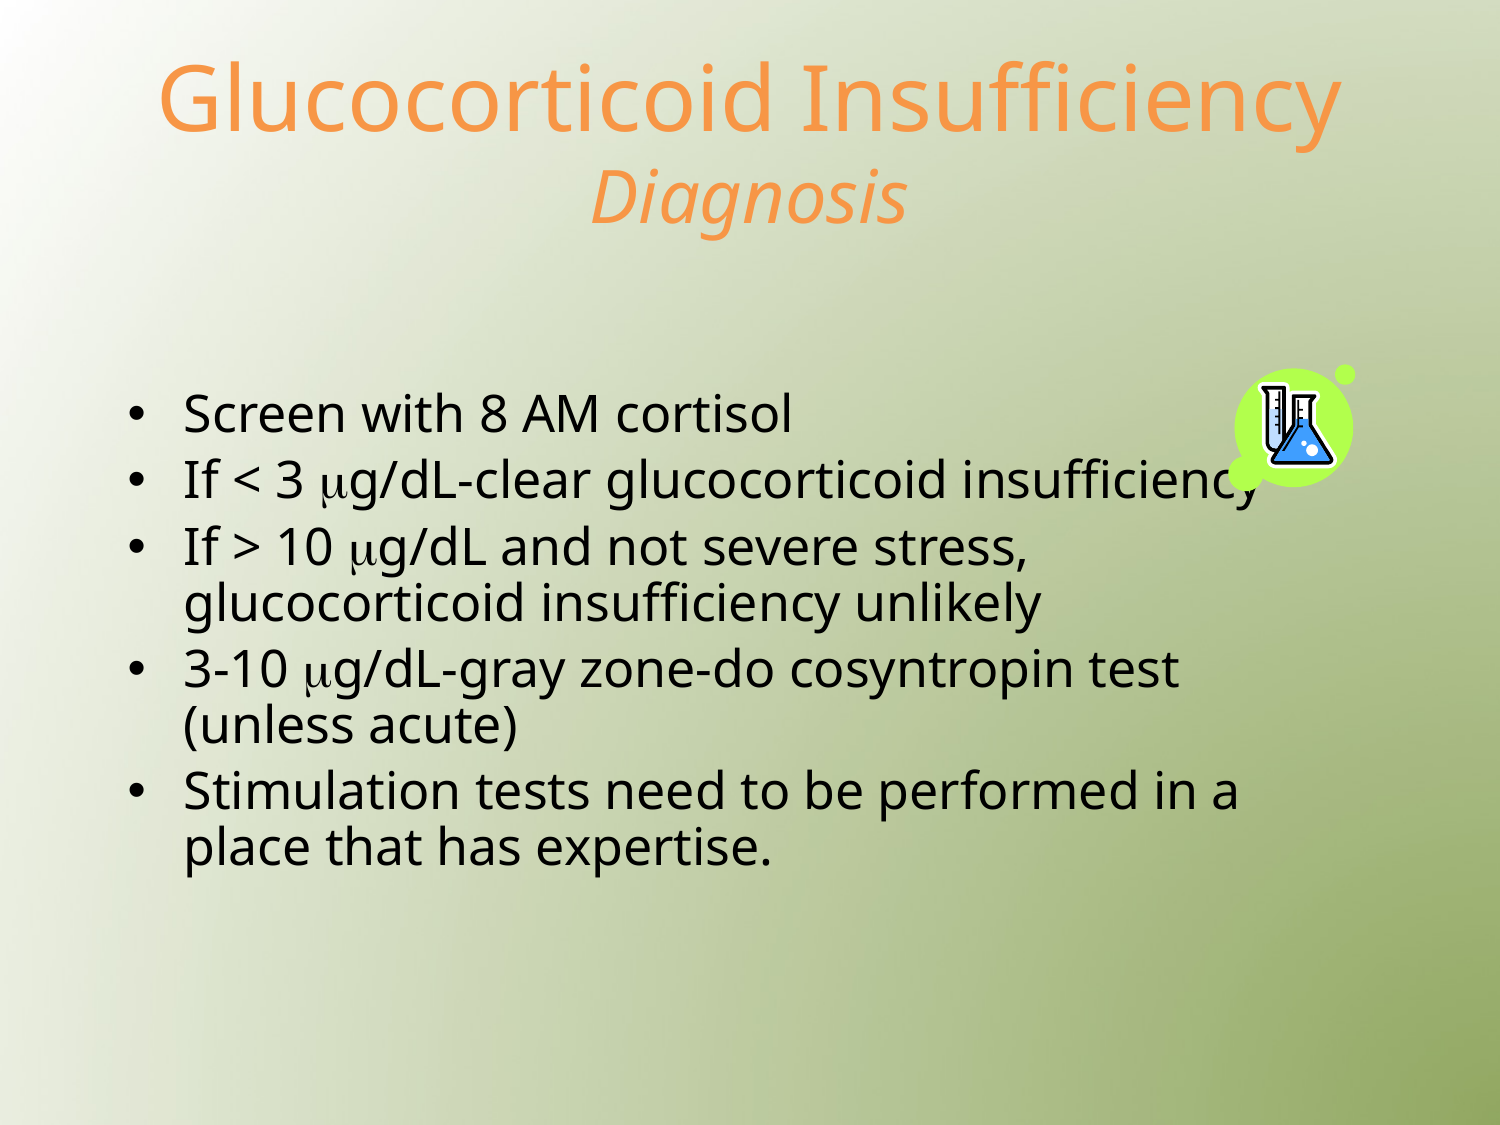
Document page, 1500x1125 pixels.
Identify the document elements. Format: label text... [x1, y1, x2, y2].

title Glucocorticoid Insufficiency Diagnosis [75, 45, 1425, 233]
picture [0, 0, 1500, 1125]
list Screen with 8 AM cortisol If < 3 mg/dL-clear glucocorticoid insufficiency If > 10 mg/dL and not severe stress, glucocorticoid insufficiency unlikely 3-10 mg/dL-gray zone-do cosyntropin test (unless acute) Stimulation tests need to be performed in a place that has expertise. [112, 380, 1371, 981]
